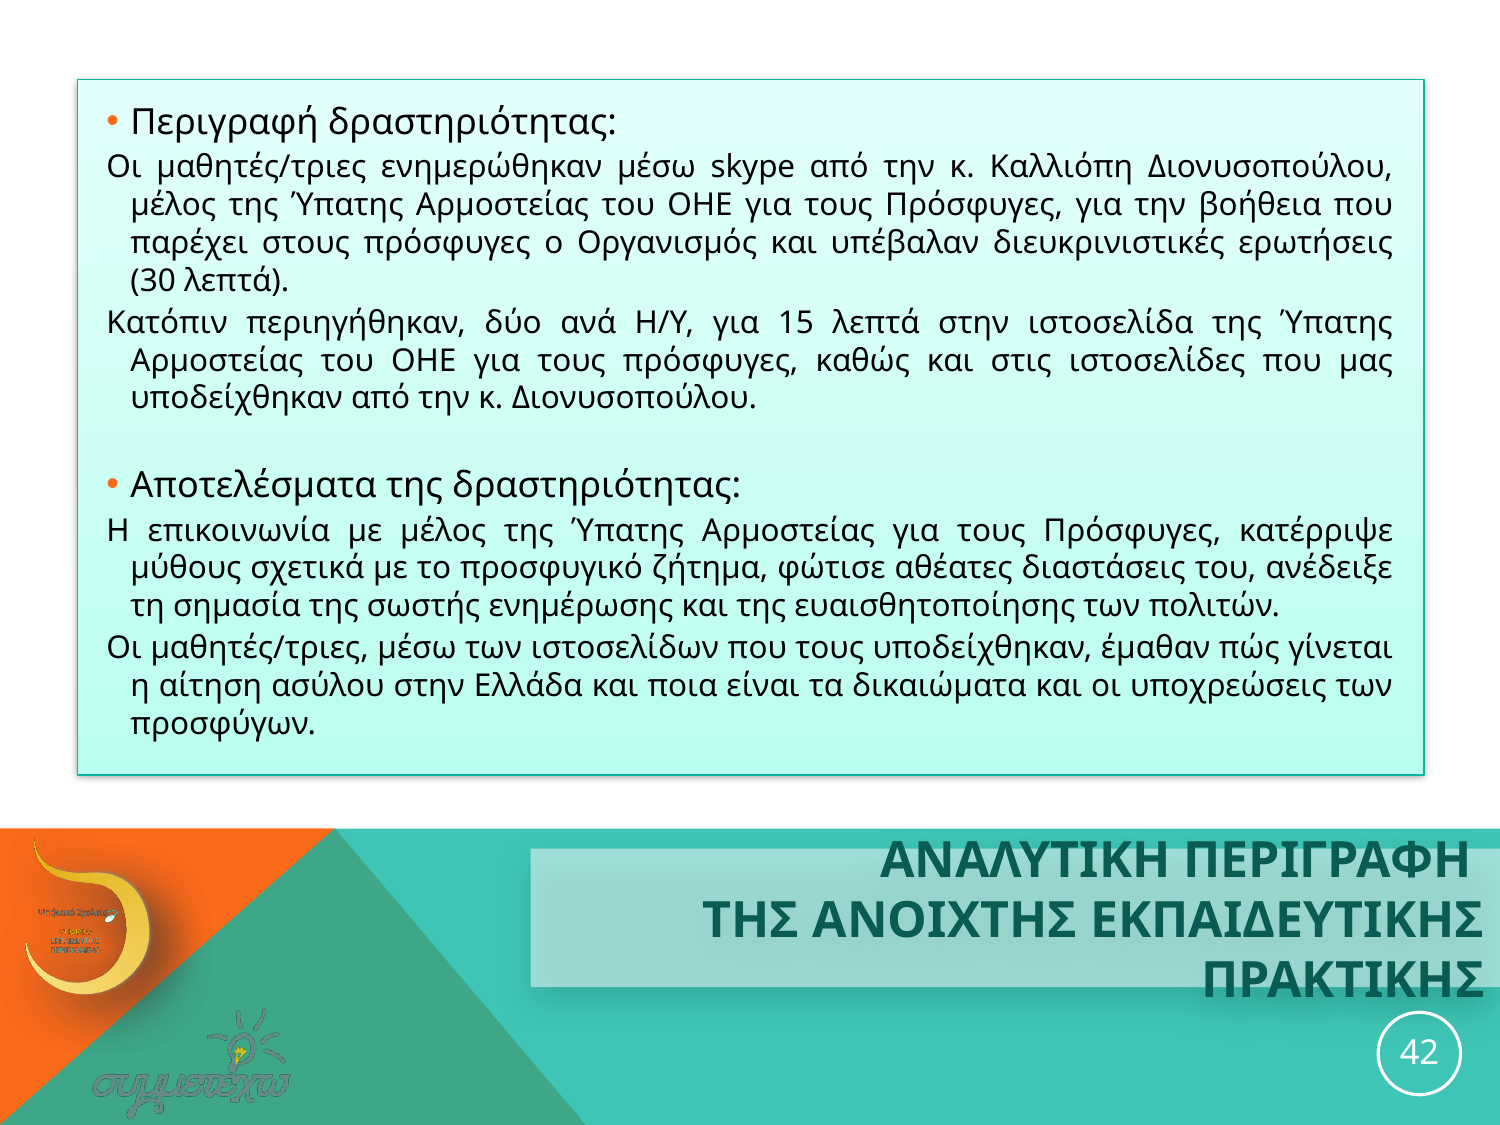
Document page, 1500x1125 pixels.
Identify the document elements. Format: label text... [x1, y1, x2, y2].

picture [79, 1007, 305, 1121]
title ΑΝΑΛΥΤΙΚΗ ΠΕΡΙΓΡΑΦΗ ΤΗΣ ανοιχτησ εκπαιδευτικησ ΠΡΑΚΤΙΚΗΣ [530, 848, 1500, 988]
list Περιγραφή δραστηριότητας: Οι μαθητές/τριες ενημερώθηκαν μέσω skype από την κ. Καλλιόπη Διονυσοπούλου, μέλος της Ύπατης Αρμοστείας του ΟΗΕ για τους Πρόσφυγες, για την βοήθεια που παρέχει στους πρόσφυγες ο Οργανισμός και υπέβαλαν διευκρινιστικές ερωτήσεις (30 λεπτά). Κατόπιν περιηγήθηκαν, δύο ανά Η/Υ, για 15 λεπτά στην ιστοσελίδα της Ύπατης Αρμοστείας του ΟΗΕ για τους πρόσφυγες, καθώς και στις ιστοσελίδες που μας υποδείχθηκαν από την κ. Διονυσοπούλου. Αποτελέσματα της δραστηριότητας: Η επικοινωνία με μέλος της Ύπατης Αρμοστείας για τους Πρόσφυγες, κατέρριψε μύθους σχετικά με το προσφυγικό ζήτημα, φώτισε αθέατες διαστάσεις του, ανέδειξε τη σημασία της σωστής ενημέρωσης και της ευαισθητοποίησης των πολιτών. Οι μαθητές/τριες, μέσω των ιστοσελίδων που τους υποδείχθηκαν, έμαθαν πώς γίνεται η αίτηση ασύλου στην Ελλάδα και ποια είναι τα δικαιώματα και οι υποχρεώσεις των προσφύγων. [91, 91, 1409, 769]
slide_number 42 [1376, 1010, 1463, 1097]
picture [18, 831, 155, 1006]
